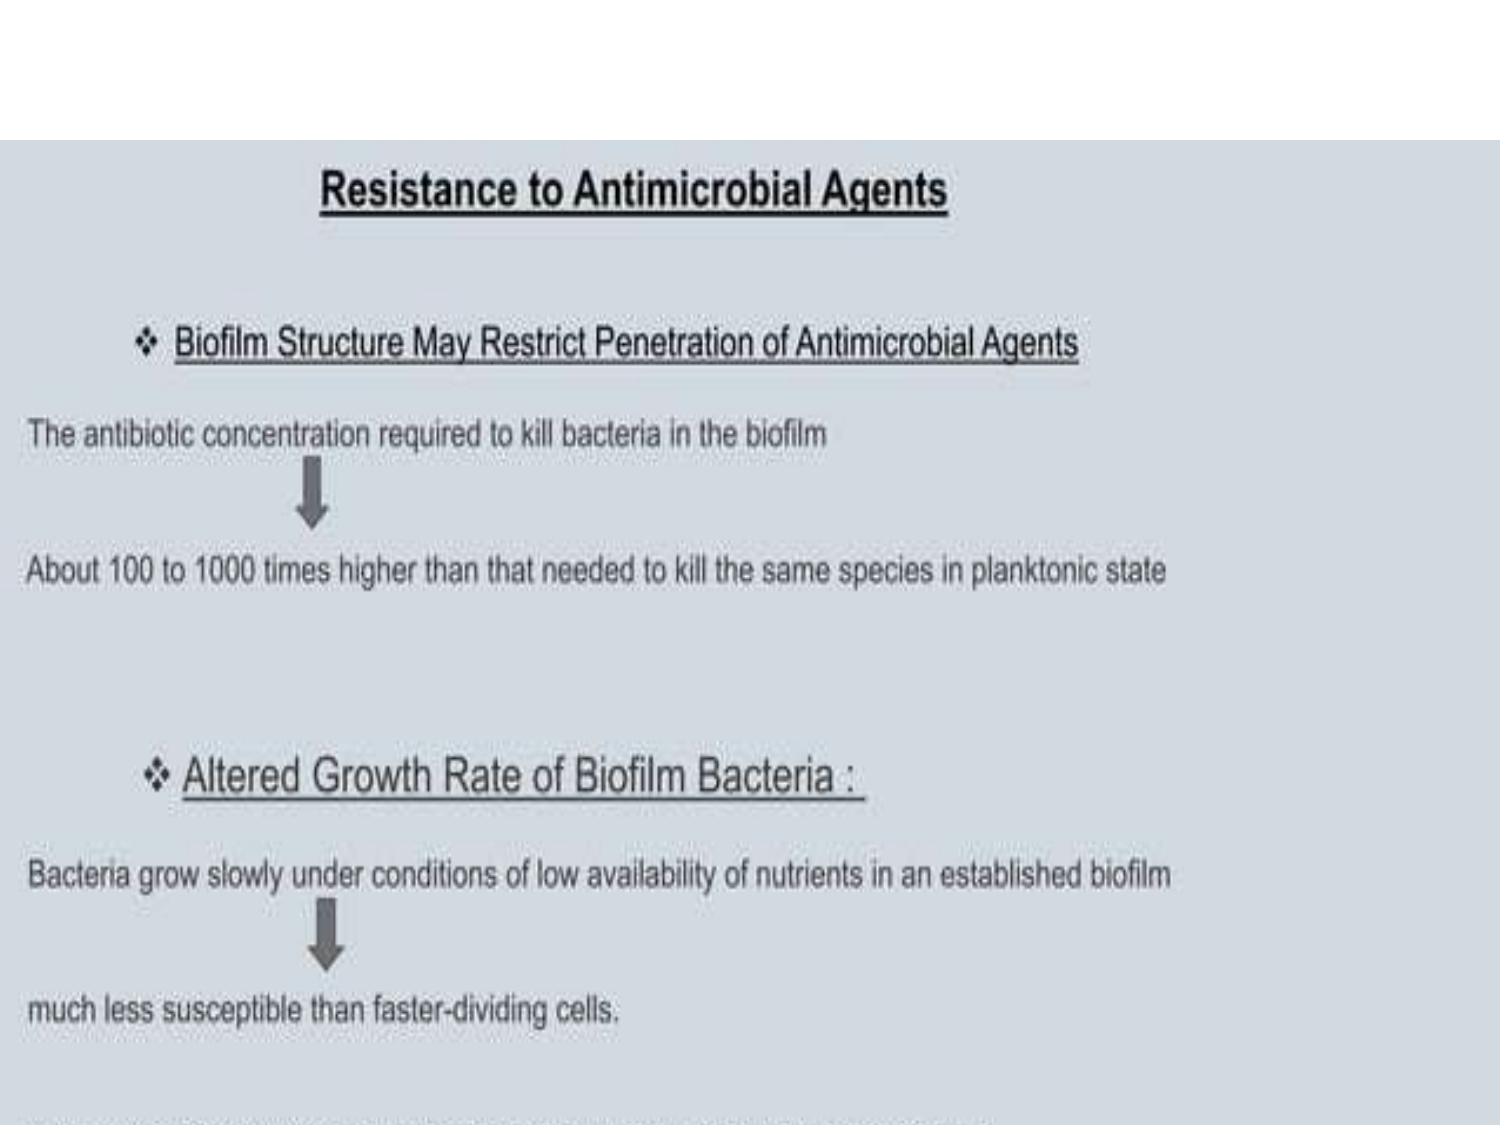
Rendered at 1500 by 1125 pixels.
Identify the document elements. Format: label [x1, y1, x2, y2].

picture [0, 139, 1500, 1125]
